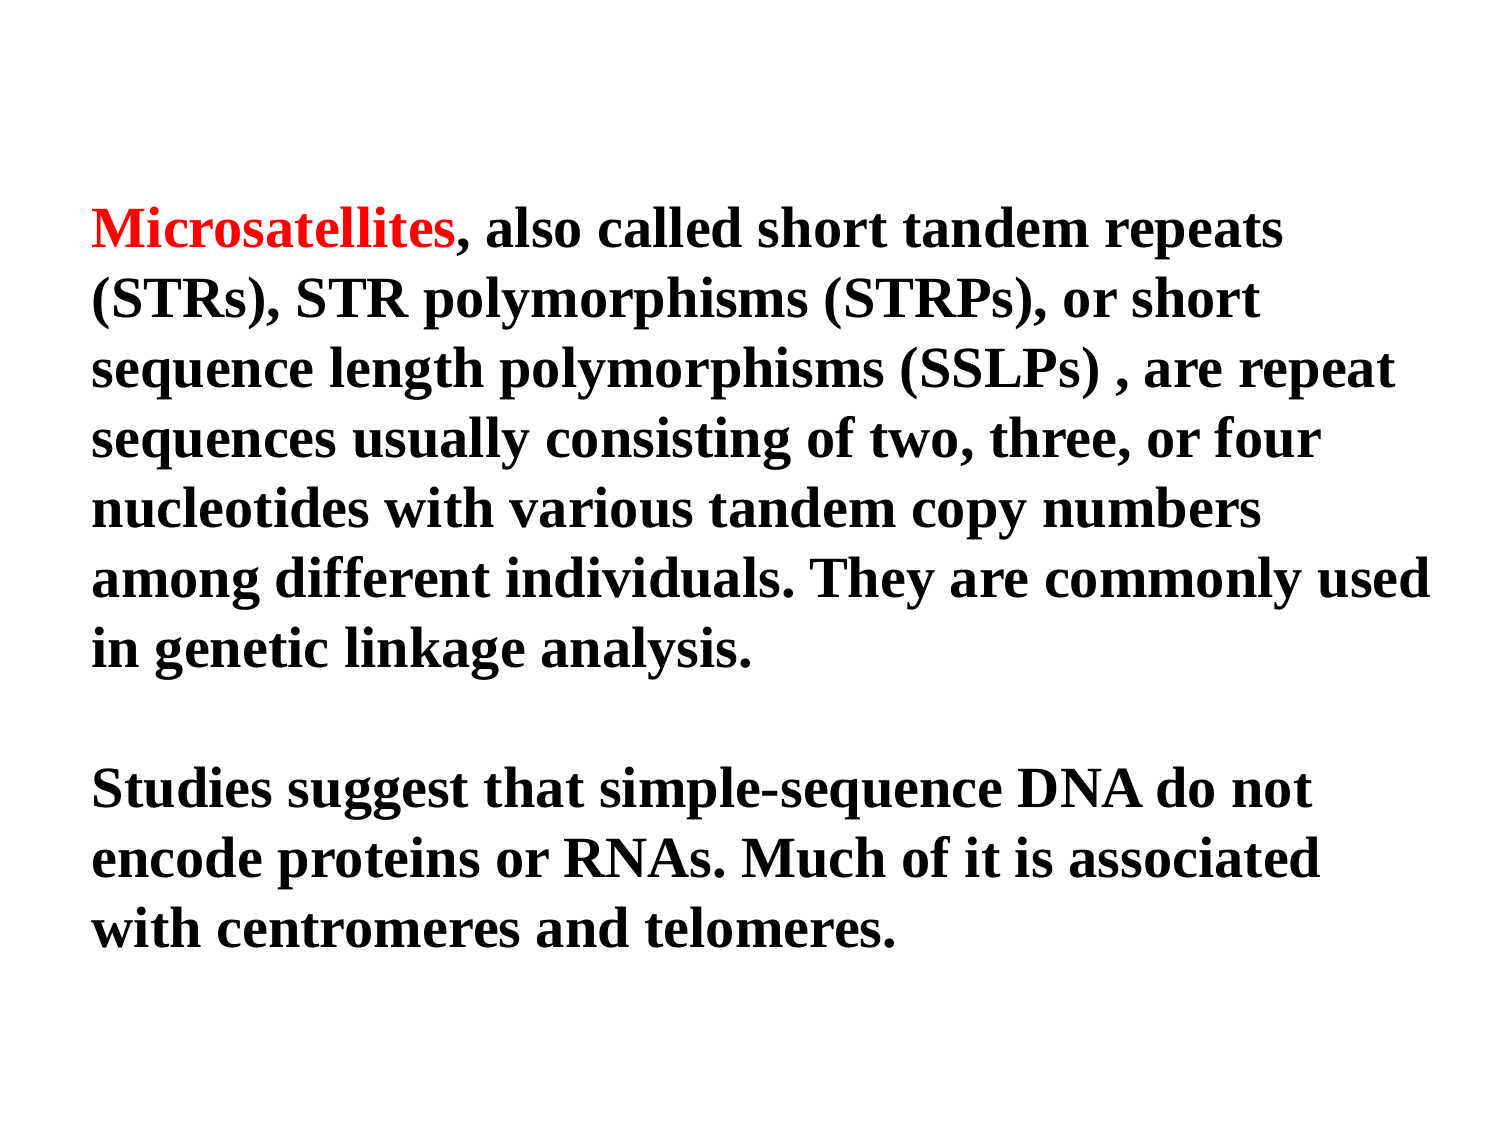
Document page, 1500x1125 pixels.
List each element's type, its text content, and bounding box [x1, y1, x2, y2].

title Microsatellites, also called short tandem repeats (STRs), STR polymorphisms (STRPs), or short sequence length polymorphisms (SSLPs) , are repeat sequences usually consisting of two, three, or four nucleotides with various tandem copy numbers among different individuals. They are commonly used in genetic linkage analysis. Studies suggest that simple-sequence DNA do not encode proteins or RNAs. Much of it is associated with centromeres and telomeres. [76, 77, 1460, 1071]
